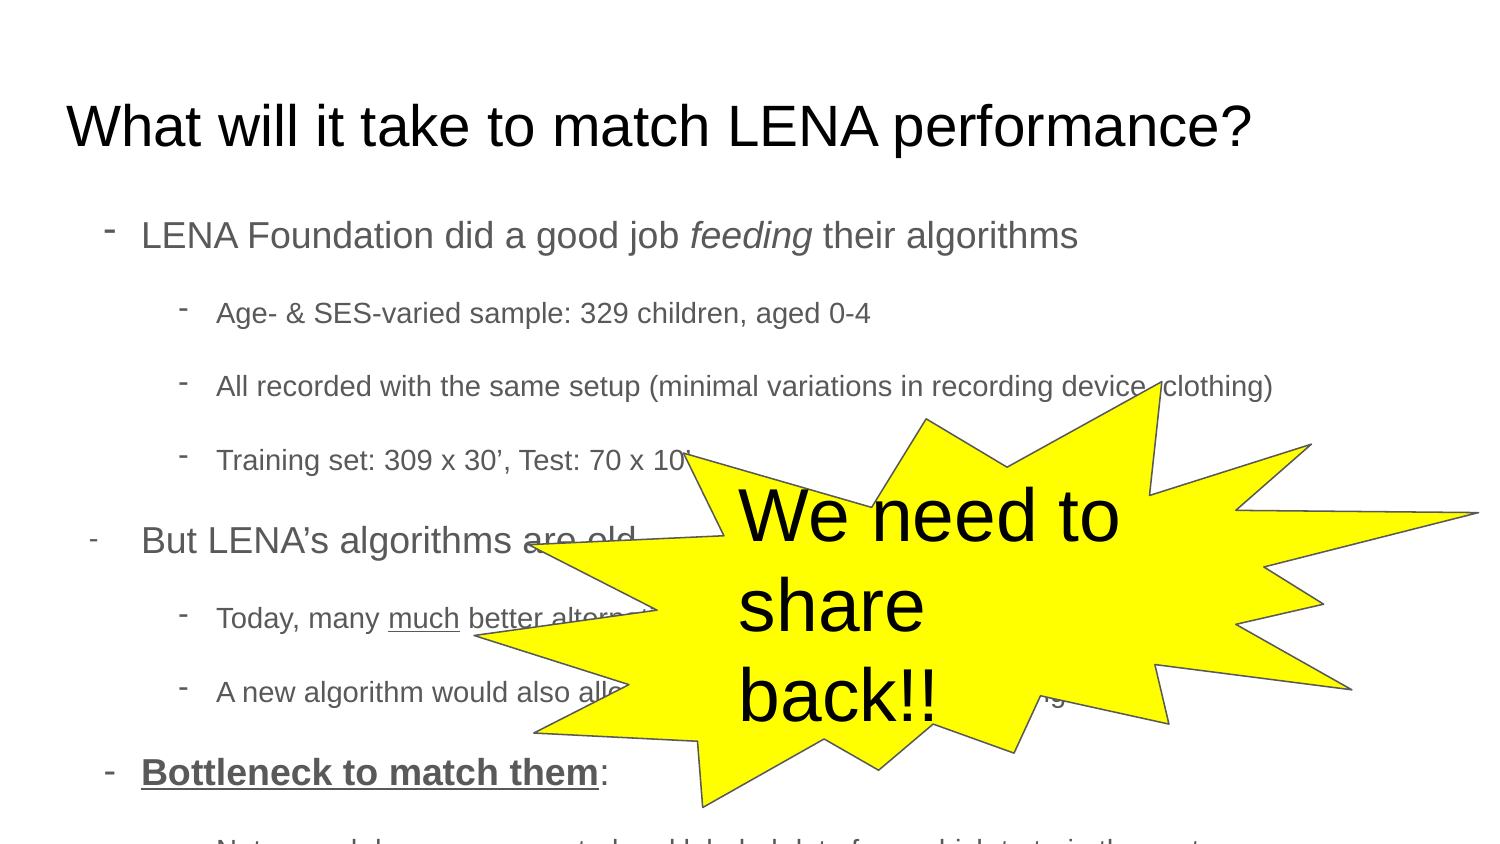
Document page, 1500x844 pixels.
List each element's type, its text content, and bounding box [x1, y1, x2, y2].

text_box We need to share back!! [474, 381, 1479, 808]
title What will it take to match LENA performance? [51, 72, 1449, 167]
list LENA Foundation did a good job feeding their algorithms Age- & SES-varied sample: 329 children, aged 0-4 All recorded with the same setup (minimal variations in recording device, clothing) Training set: 309 x 30’, Test: 70 x 10’ But LENA’s algorithms are old Today, many much better alternatives A new algorithm would also allow parametrization for specific languages Bottleneck to match them: Not enough human-segmented and labeled data from which to train the systems Samples not representative of the range of ages, recording conditions, etc etc, that our recorders [51, 189, 1449, 750]
